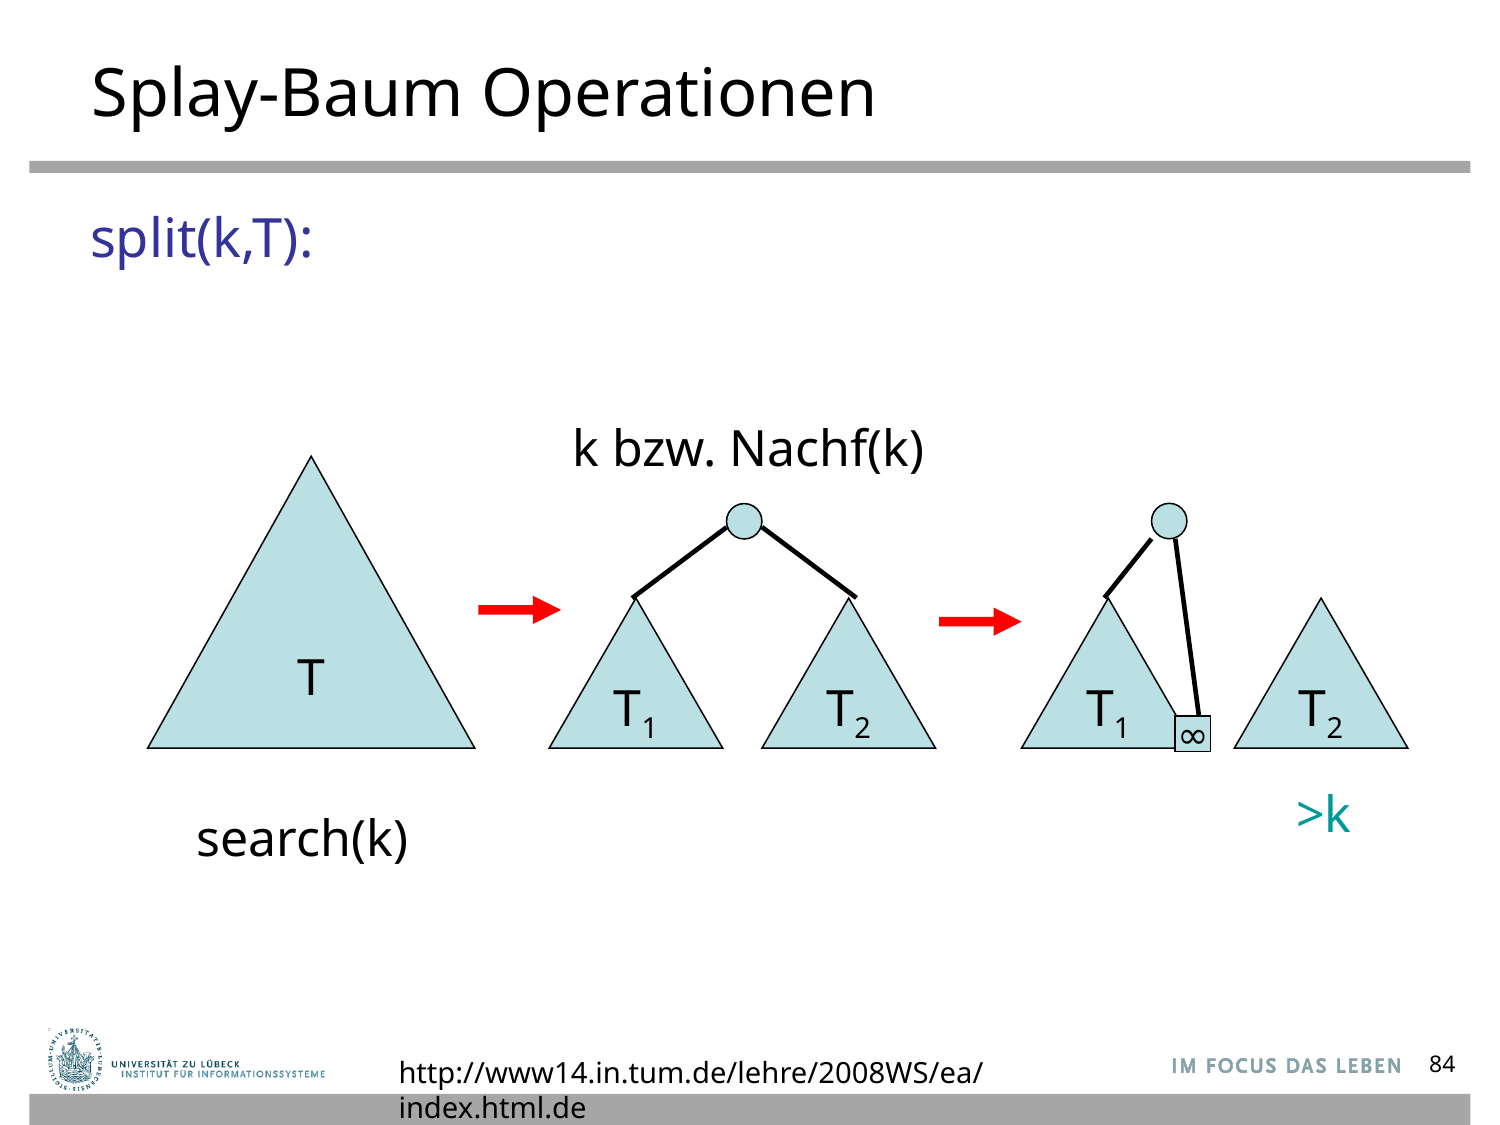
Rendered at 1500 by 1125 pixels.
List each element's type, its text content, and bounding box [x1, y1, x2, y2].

text_box k bzw. Nachf(k) [557, 409, 940, 484]
text_box [1151, 503, 1187, 539]
text_box [726, 503, 762, 539]
text_box [478, 603, 562, 617]
text_box ∞ [1175, 716, 1211, 752]
text_box T2 [761, 598, 936, 749]
text_box T2 [1234, 598, 1408, 749]
text_box T [147, 456, 475, 749]
text_box search(k) [181, 798, 424, 874]
text_box >k [1281, 774, 1367, 850]
text_box T1 [549, 598, 723, 749]
picture [1173, 1058, 1305, 1073]
text_box T1 [1021, 598, 1177, 749]
list split(k,T): [75, 196, 1425, 1012]
title Splay-Baum Operationen [76, 42, 1427, 126]
text_box http://www14.in.tum.de/lehre/2008WS/ea/index.html.de [383, 1046, 1134, 1125]
text_box [939, 615, 1022, 628]
slide_number 84 [1305, 1050, 1471, 1083]
